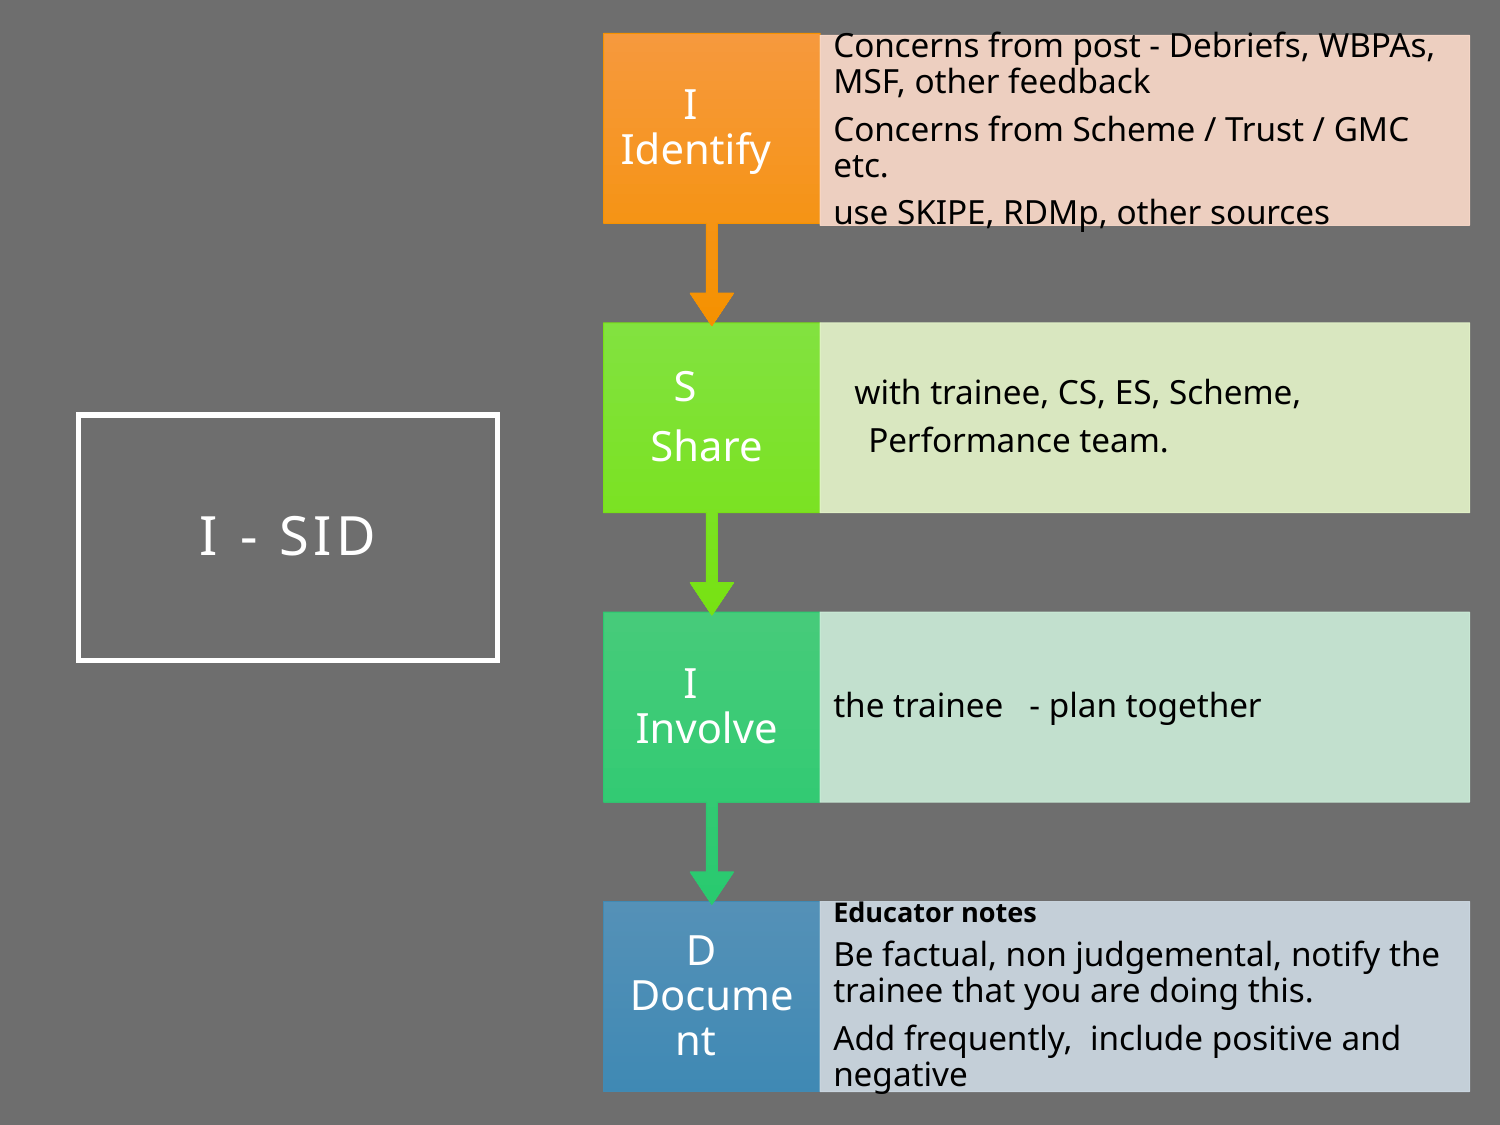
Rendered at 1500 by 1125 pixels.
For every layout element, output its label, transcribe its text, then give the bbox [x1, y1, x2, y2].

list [603, 32, 1470, 1092]
title I - SID [76, 412, 500, 663]
